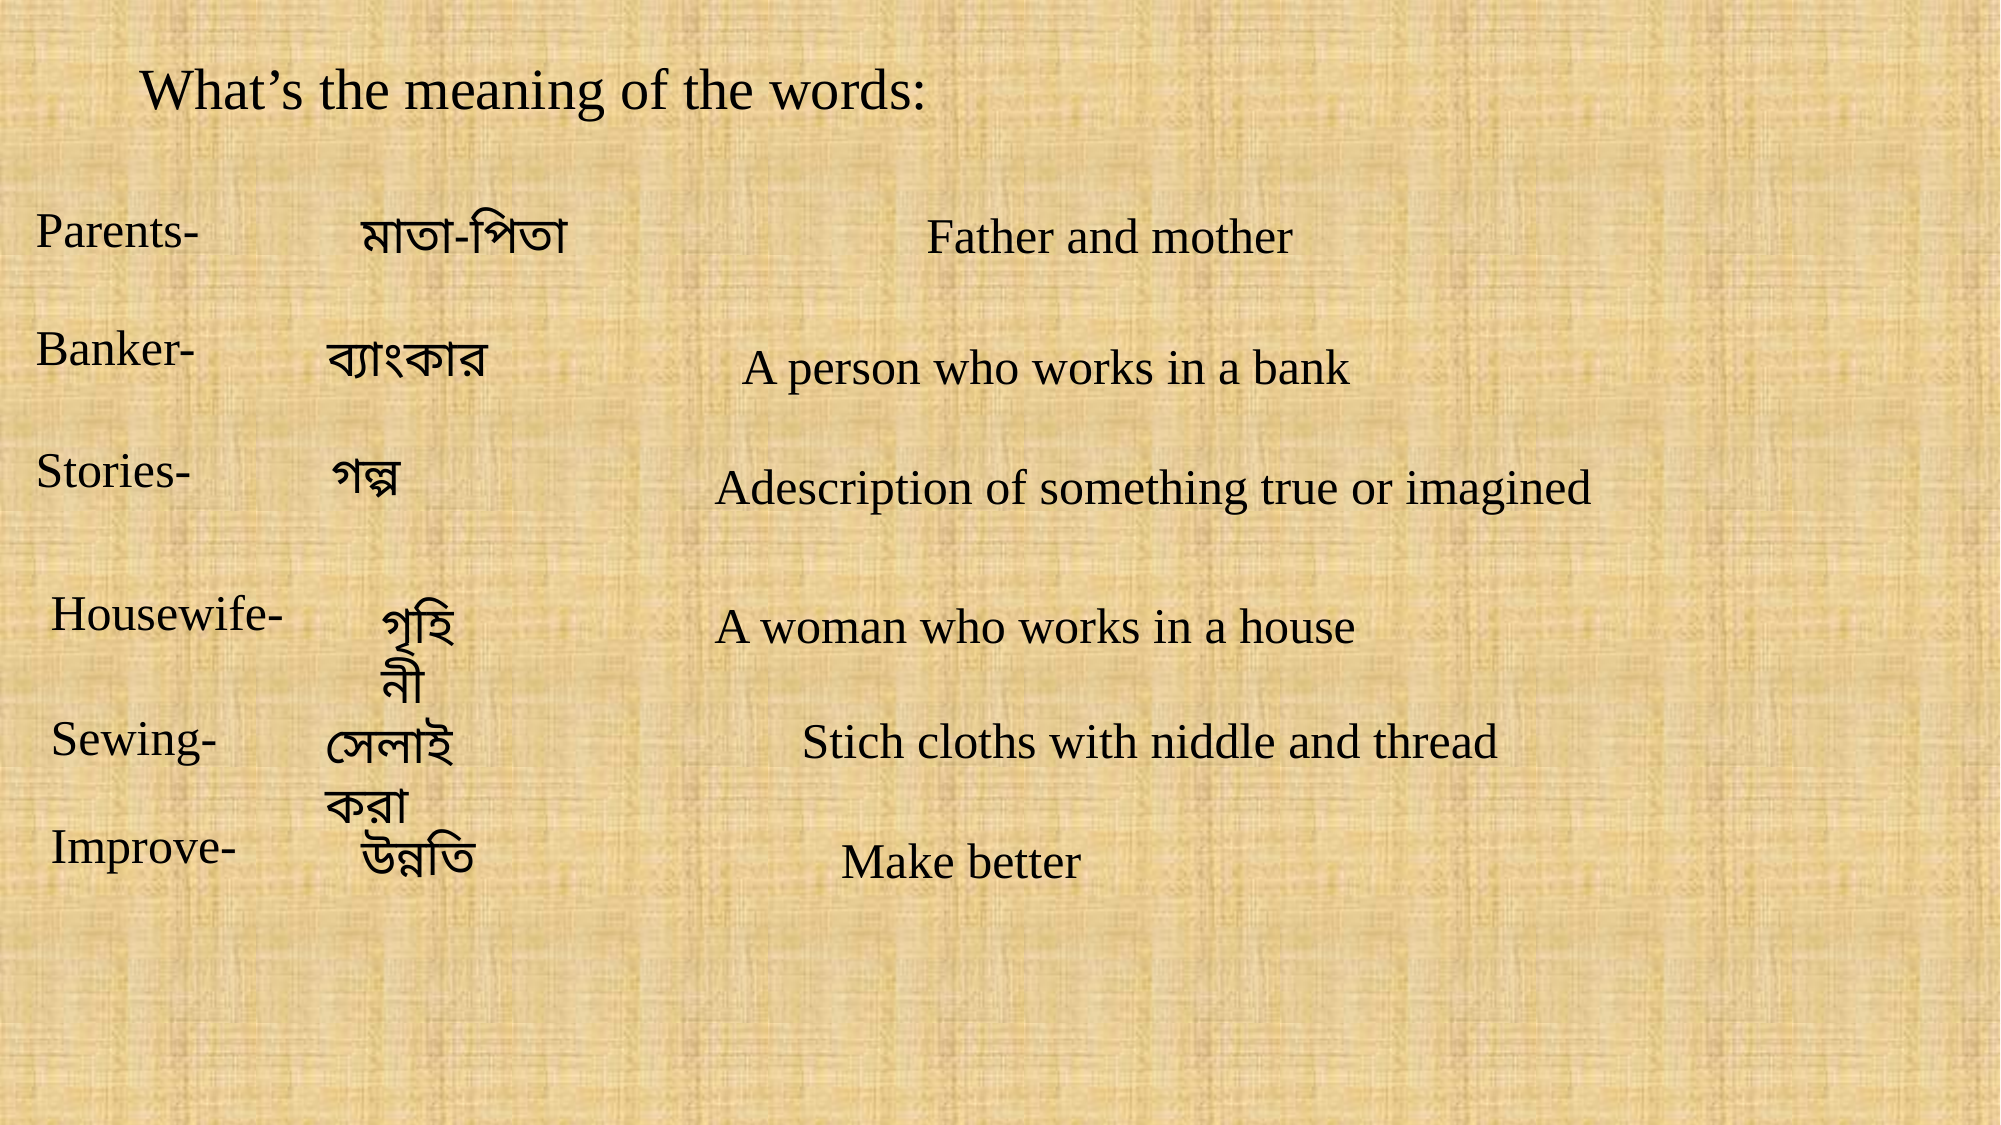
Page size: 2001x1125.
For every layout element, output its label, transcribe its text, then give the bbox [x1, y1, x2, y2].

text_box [699, 196, 1867, 898]
picture [0, 0, 2001, 1125]
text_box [20, 190, 317, 883]
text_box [310, 196, 656, 894]
text_box What’s the meaning of the words: [124, 43, 1136, 129]
